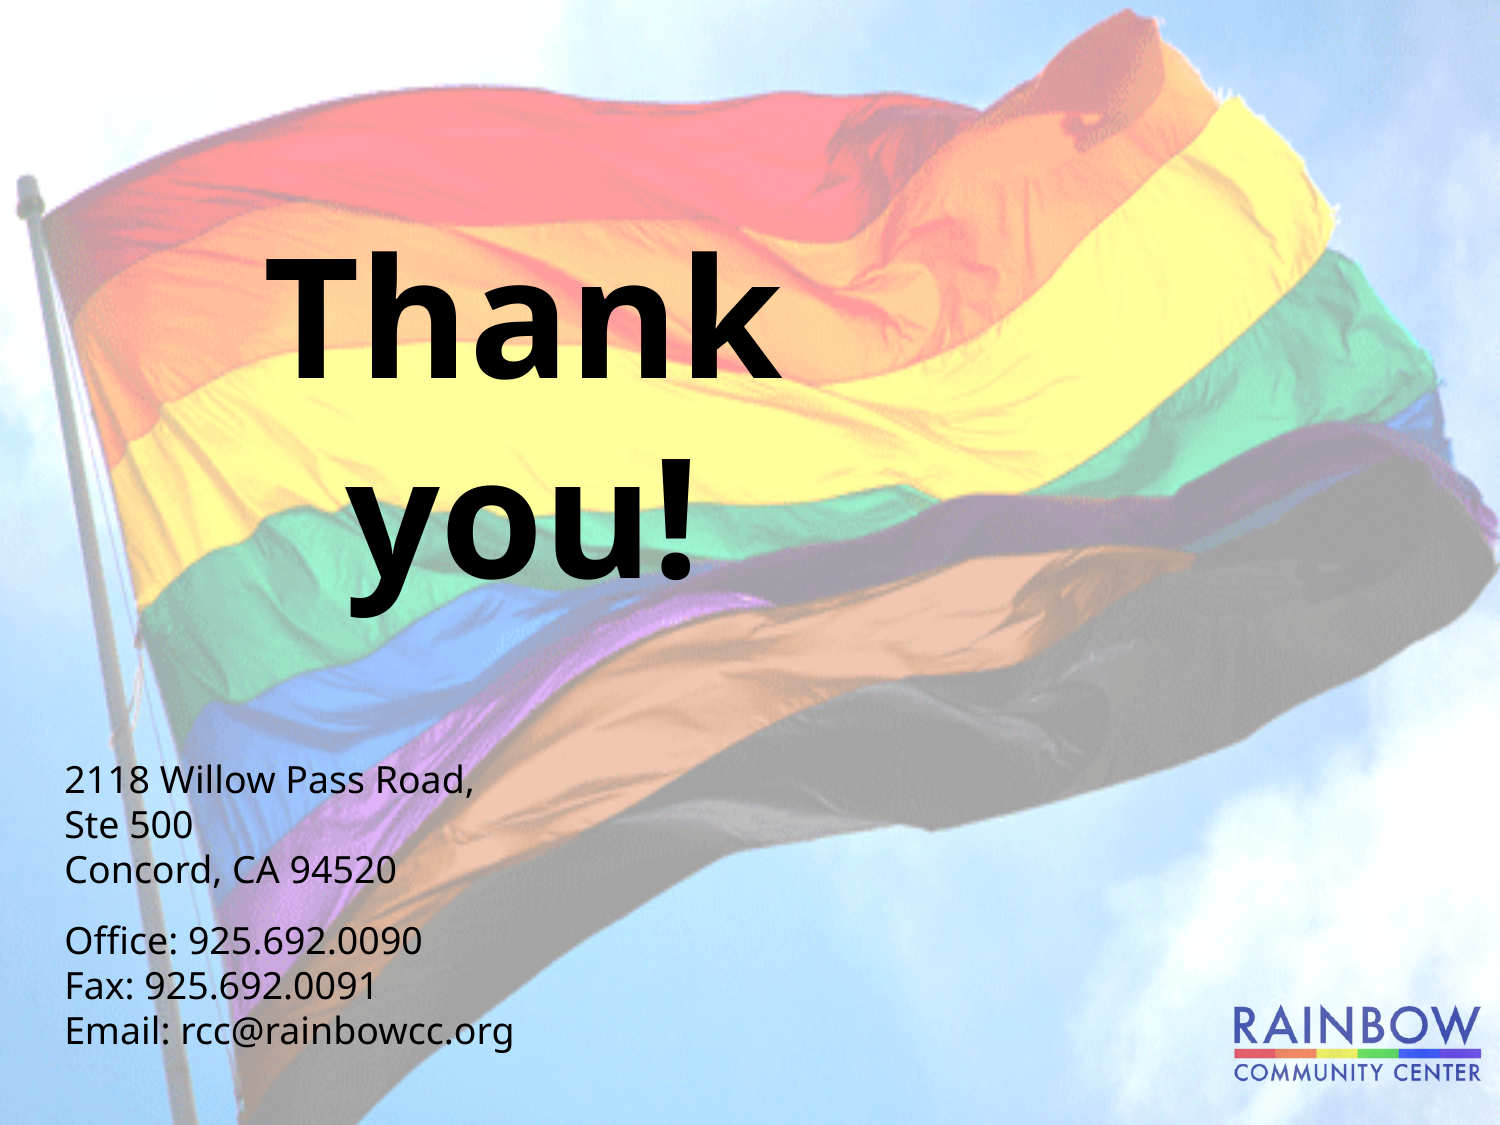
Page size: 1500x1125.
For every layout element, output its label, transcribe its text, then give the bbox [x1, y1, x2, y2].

text_box Thank you! [141, 203, 905, 714]
text_box 2118 Willow Pass Road, Ste 500 Concord, CA 94520 Office: 925.692.0090 Fax: 925.692.0091 Email: rcc@rainbowcc.org [49, 748, 543, 1063]
picture [1222, 991, 1493, 1085]
